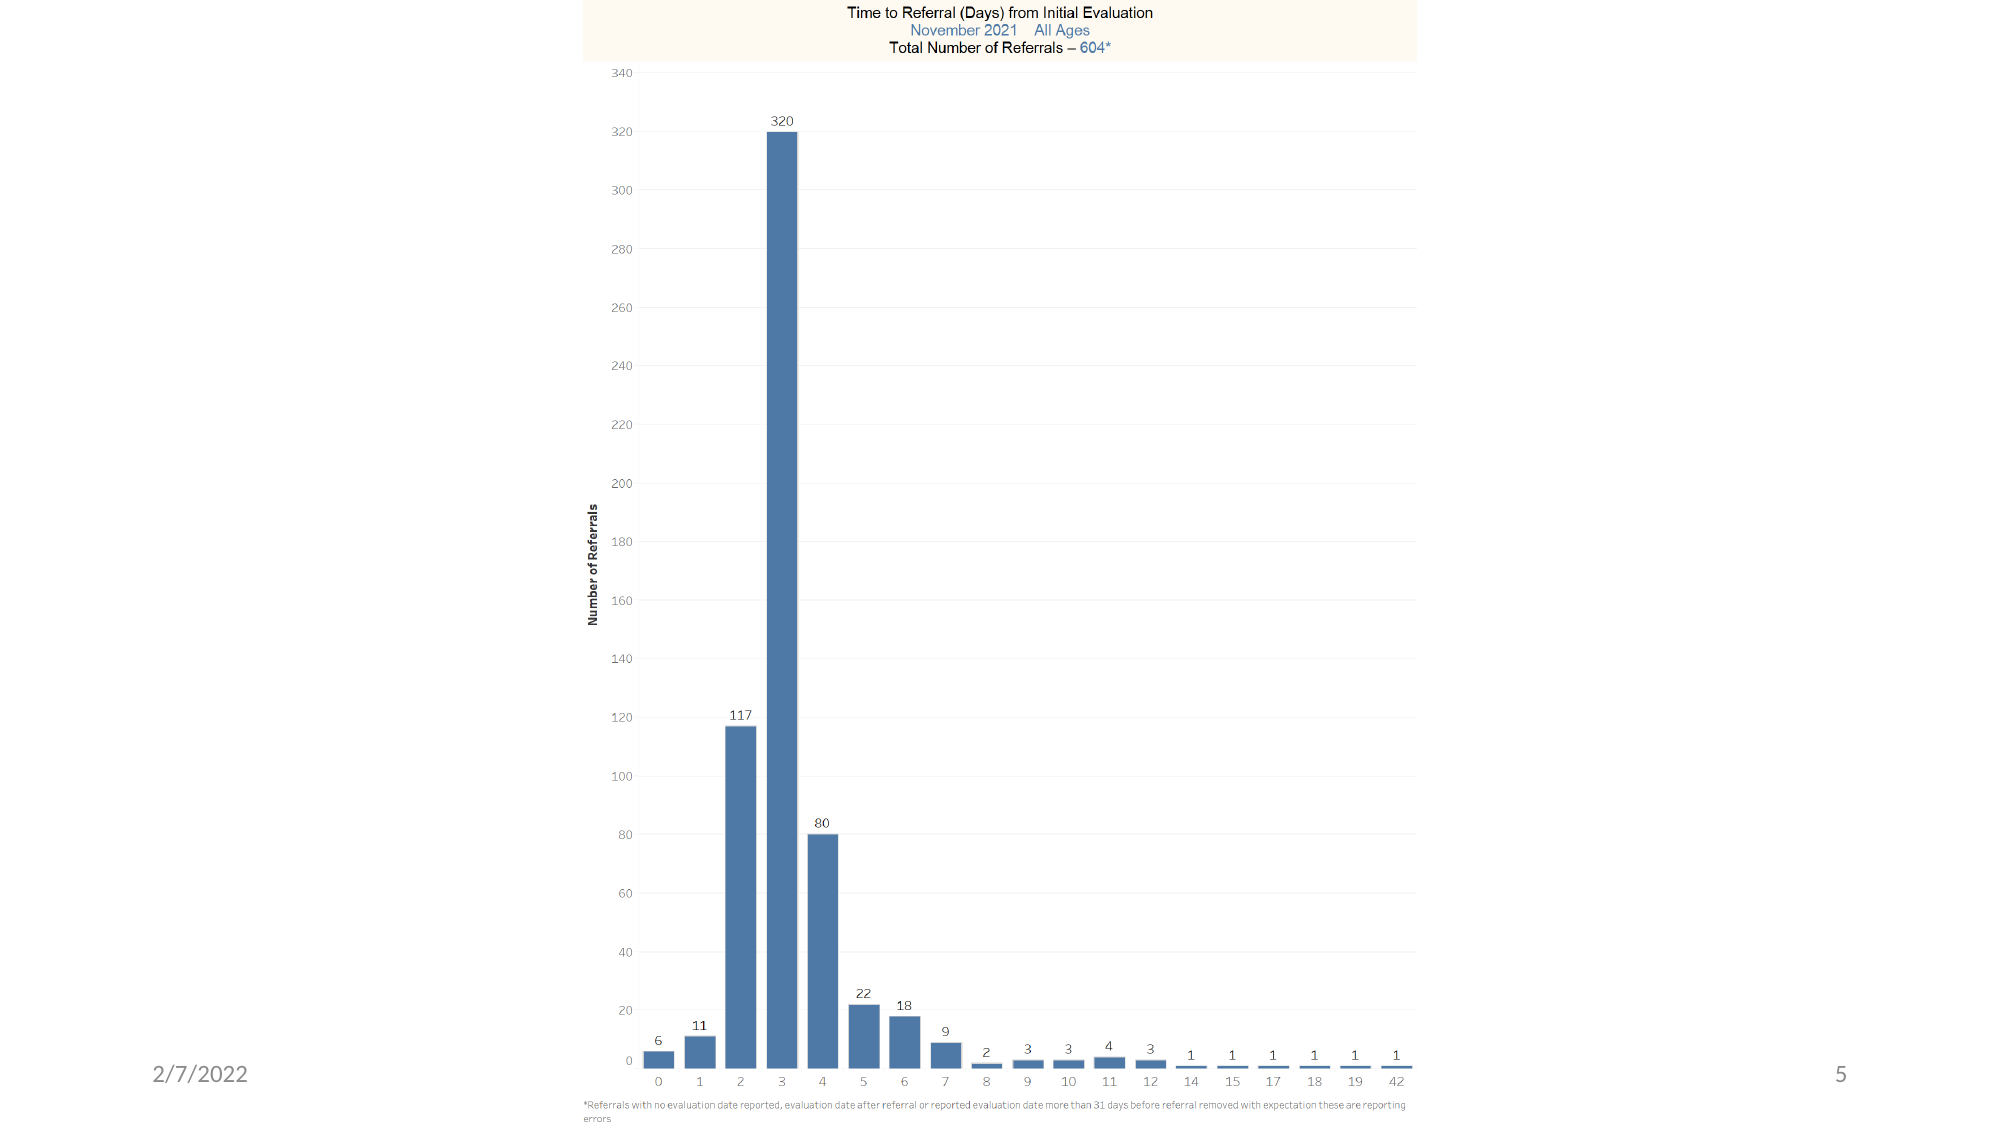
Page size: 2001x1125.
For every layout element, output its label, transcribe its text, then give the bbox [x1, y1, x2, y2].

picture [583, 0, 1417, 1125]
slide_number 5 [1417, 1042, 1863, 1103]
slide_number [137, 1042, 583, 1103]
